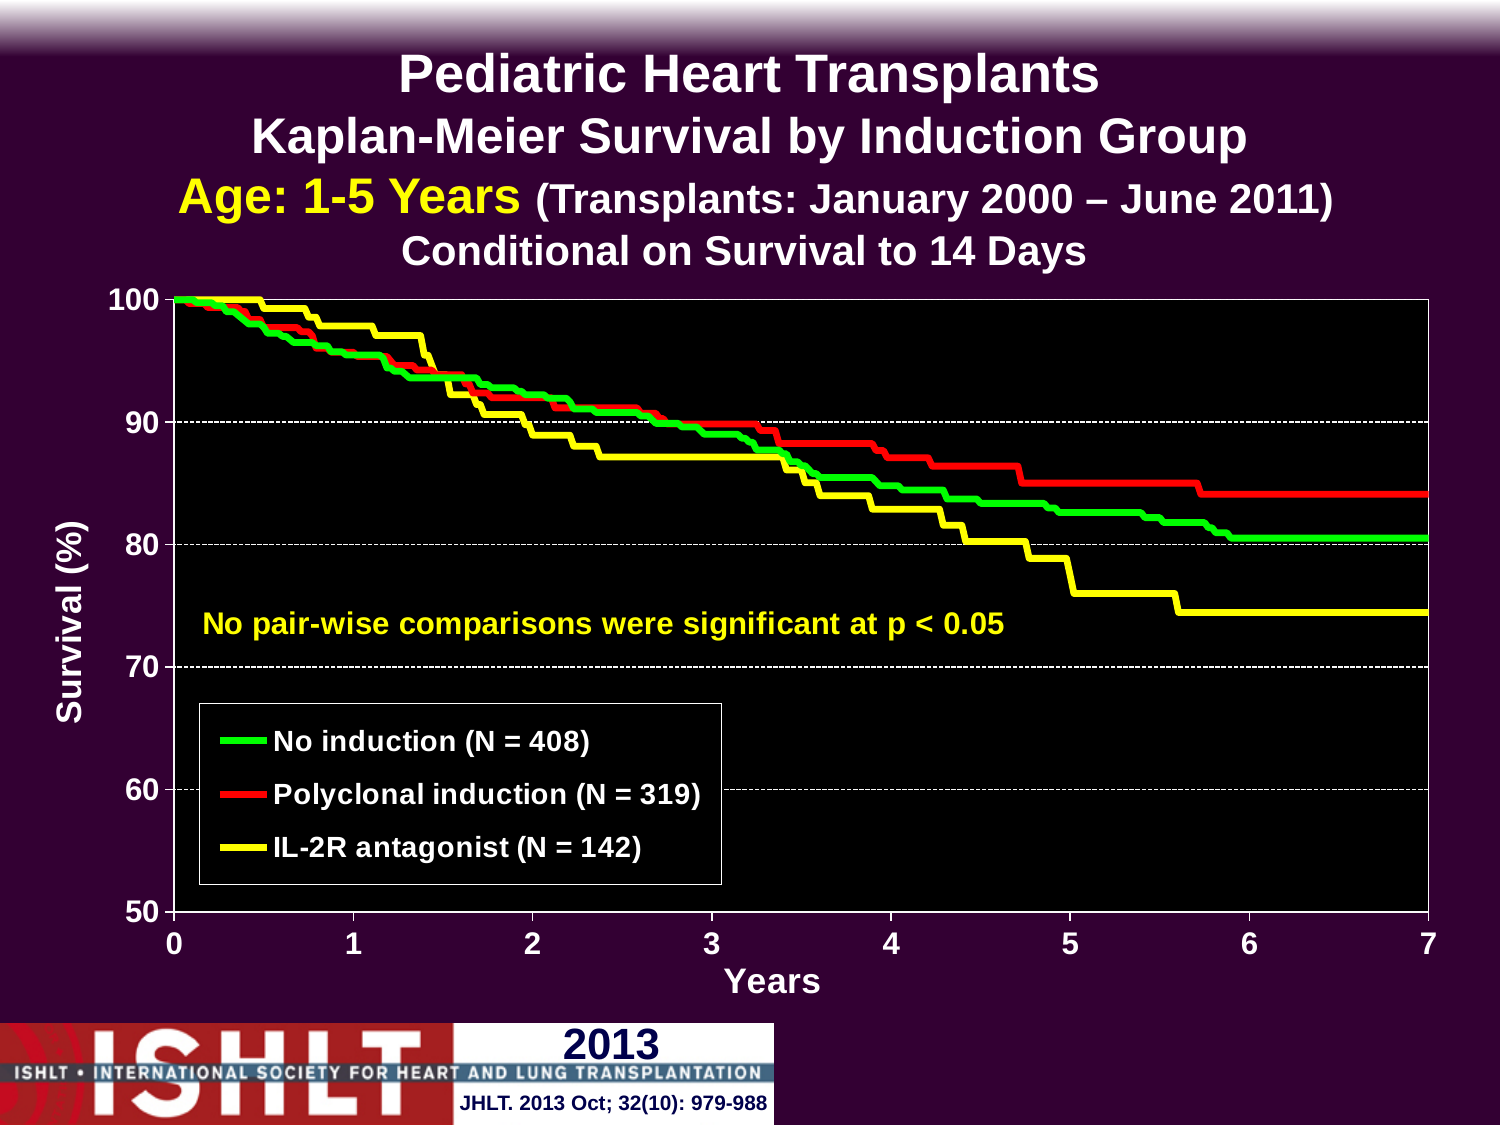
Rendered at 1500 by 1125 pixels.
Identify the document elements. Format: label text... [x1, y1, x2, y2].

title Pediatric Heart Transplants Kaplan-Meier Survival by Induction Group Age: 1-5 Years (Transplants: January 2000 – June 2011) Conditional on Survival to 14 Days [0, 37, 1500, 276]
chart [37, 262, 1451, 1013]
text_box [0, 1007, 774, 1125]
